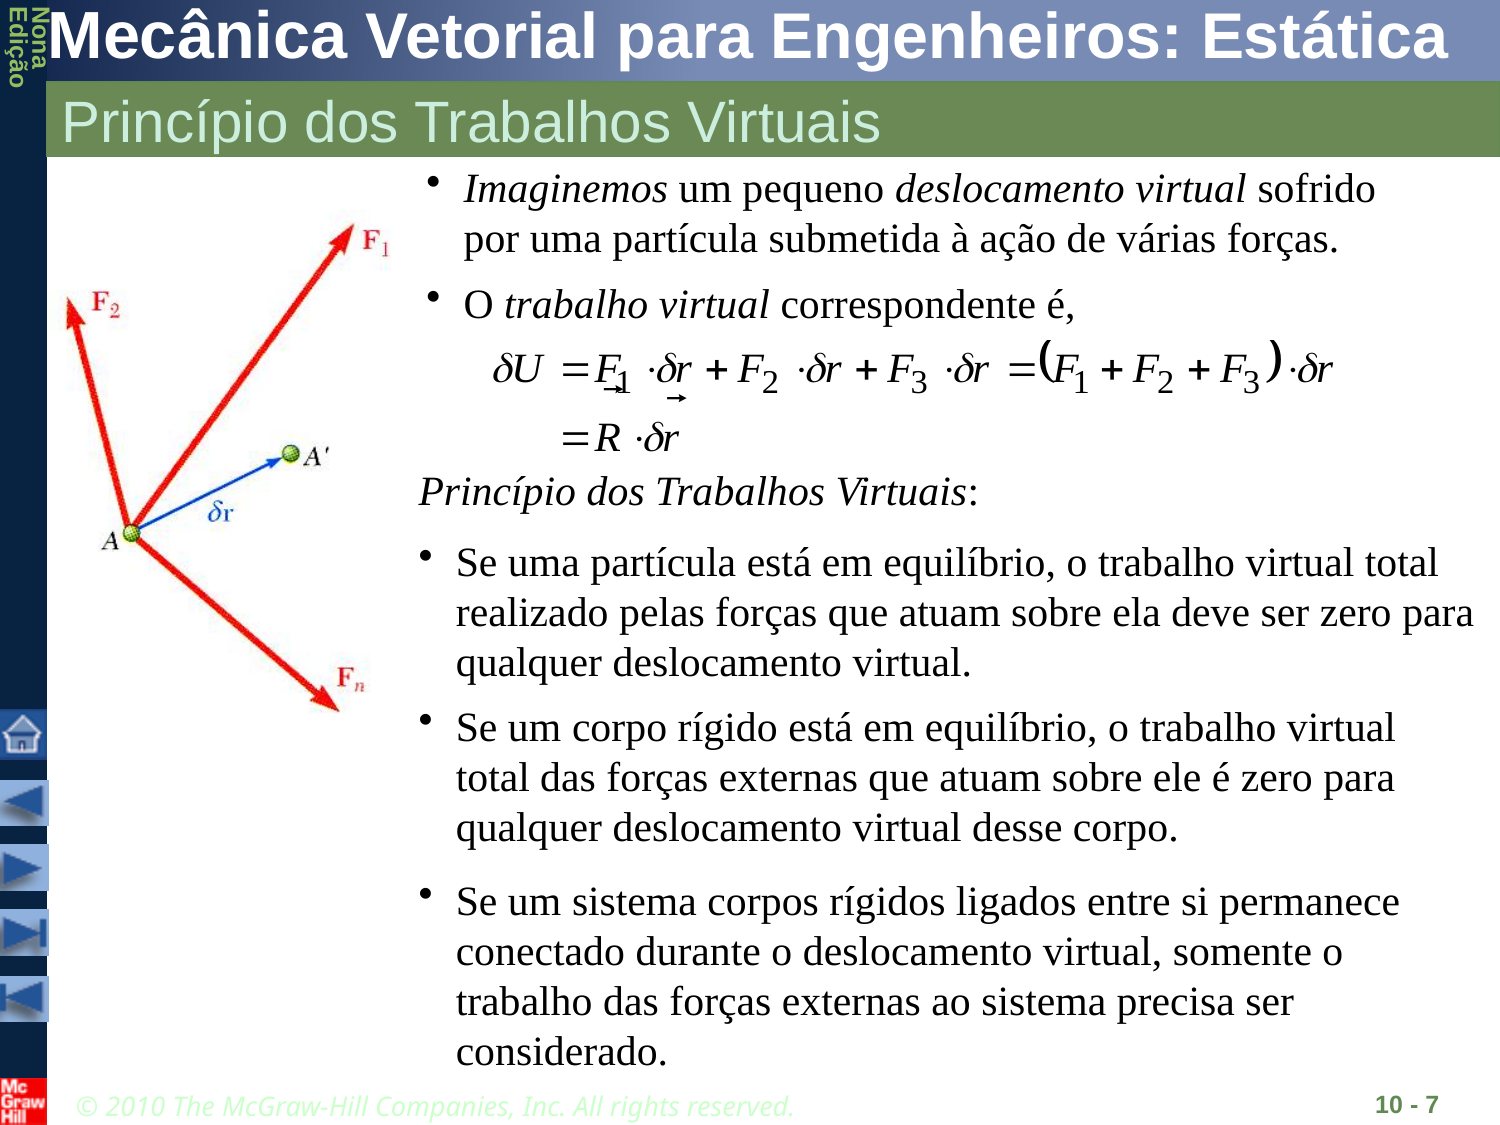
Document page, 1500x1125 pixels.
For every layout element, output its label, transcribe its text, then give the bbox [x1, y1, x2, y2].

picture [0, 909, 49, 956]
title Princípio dos Trabalhos Virtuais [46, 81, 1500, 157]
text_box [411, 268, 1443, 458]
picture [0, 780, 49, 826]
slide_number 10 - 7 [1304, 1080, 1455, 1119]
picture [48, 209, 404, 723]
picture [0, 976, 49, 1022]
text_box Se um corpo rígido está em equilíbrio, o trabalho virtual total das forças externas que atuam sobre ele é zero para qualquer deslocamento virtual desse corpo. [403, 692, 1442, 858]
picture [0, 709, 47, 760]
text_box Se um sistema corpos rígidos ligados entre si permanece conectado durante o deslocamento virtual, somente o trabalho das forças externas ao sistema precisa ser considerado. [403, 866, 1442, 1082]
picture [0, 844, 49, 891]
text_box Imaginemos um pequeno deslocamento virtual sofrido por uma partícula submetida à ação de várias forças. [411, 153, 1452, 269]
text_box Princípio dos Trabalhos Virtuais: Se uma partícula está em equilíbrio, o trabalho virtual total realizado pelas forças que atuam sobre ela deve ser zero para qualquer deslocamento virtual. [407, 456, 1500, 693]
picture [0, 1078, 47, 1125]
